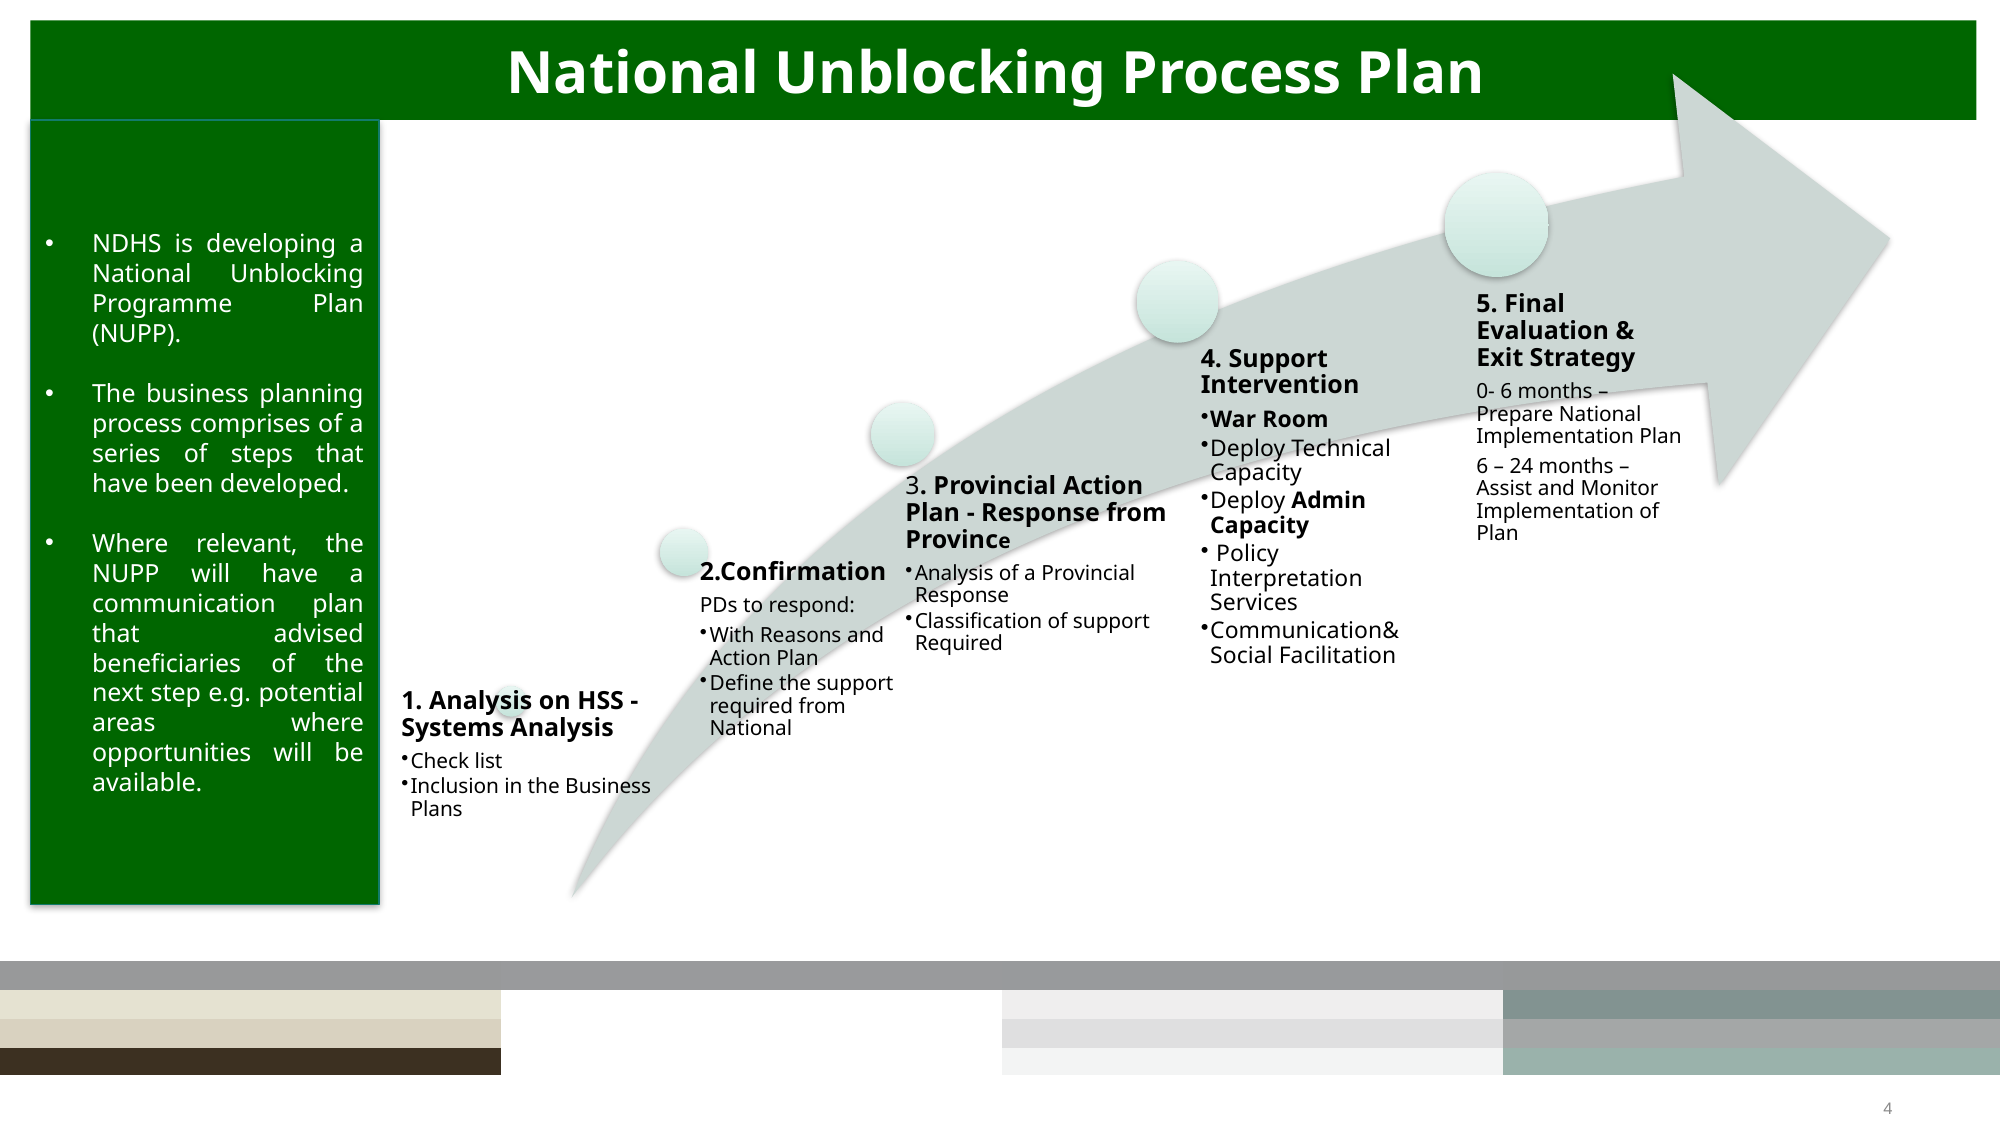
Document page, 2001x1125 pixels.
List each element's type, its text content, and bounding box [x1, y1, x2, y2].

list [160, 80, 1891, 905]
text_box NDHS is developing a National Unblocking Programme Plan (NUPP). The business planning process comprises of a series of steps that have been developed. Where relevant, the NUPP will have a communication plan that advised beneficiaries of the next step e.g. potential areas where opportunities will be available. [30, 119, 153, 905]
title National Unblocking Process Plan [30, 20, 1977, 120]
slide_number 4 [1483, 1077, 1908, 1125]
picture [0, 961, 2000, 1075]
